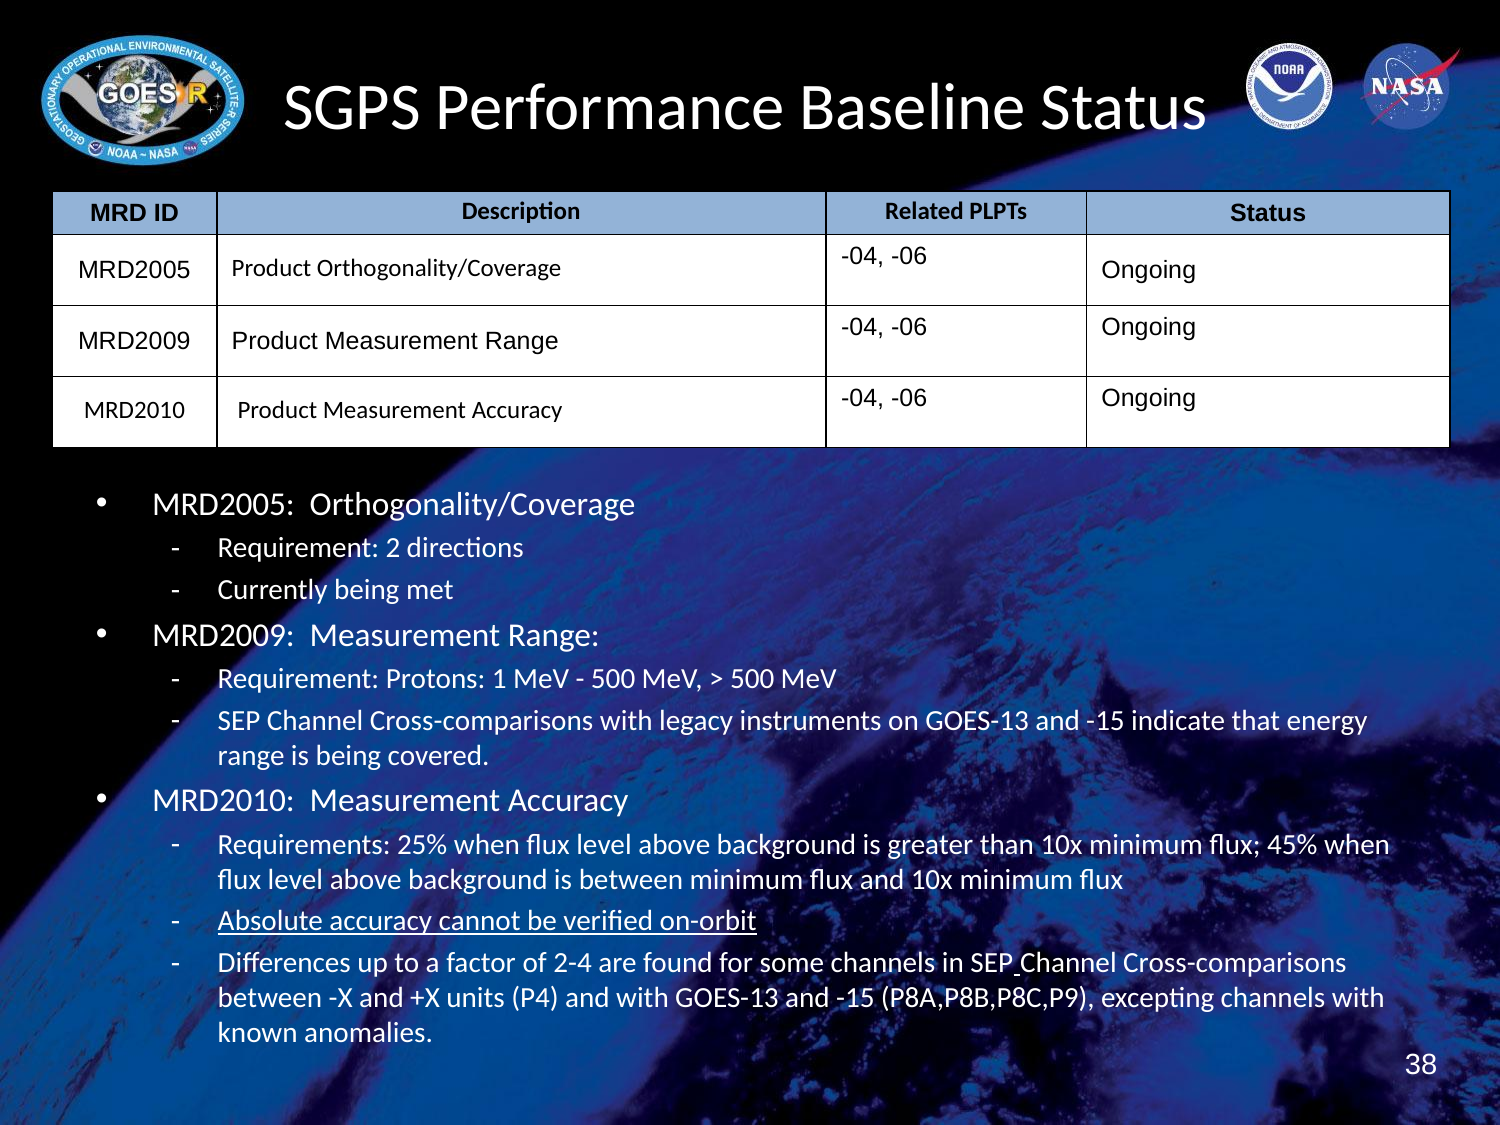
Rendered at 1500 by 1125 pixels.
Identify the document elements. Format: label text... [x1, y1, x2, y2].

table_cell Product Orthogonality/Coverage [218, 235, 825, 305]
table_header MRD ID [53, 192, 216, 234]
table_cell MRD2010 [53, 377, 216, 447]
text_box MRD2005: Orthogonality/Coverage Requirement: 2 directions Currently being met MRD2009: Measurement Range: Requirement: Protons: 1 MeV - 500 MeV, > 500 MeV SEP Channel Cross-comparisons with legacy instruments on GOES-13 and -15 indicate that energy range is being covered. MRD2010: Measurement Accuracy Requirements: 25% when flux level above background is greater than 10x minimum flux; 45% when flux level above background is between minimum flux and 10x minimum flux Absolute accuracy cannot be verified on-orbit Differences up to a factor of 2-4 are found for some channels in SEP Channel Cross-comparisons between -X and +X units (P4) and with GOES-13 and -15 (P8A,P8B,P8C,P9), excepting channels with known anomalies. [80, 474, 1410, 1037]
table_cell -04, -06 [827, 377, 1086, 447]
table_cell -04, -06 [827, 235, 1086, 305]
table_cell -04, -06 [827, 306, 1086, 376]
table_header Status [1087, 192, 1449, 234]
table_cell Ongoing [1087, 377, 1449, 447]
picture [0, 0, 1500, 1125]
table_cell Ongoing [1087, 235, 1449, 305]
table_cell Ongoing [1087, 306, 1449, 376]
table_cell Product Measurement Range [218, 306, 825, 376]
table_header Description [218, 192, 825, 234]
slide_number 38 [1389, 1019, 1480, 1106]
table_cell MRD2009 [53, 306, 216, 376]
title SGPS Performance Baseline Status [256, 47, 1235, 188]
table_cell Product Measurement Accuracy [218, 377, 825, 447]
table_header Related PLPTs [827, 192, 1086, 234]
table_cell MRD2005 [53, 235, 216, 305]
